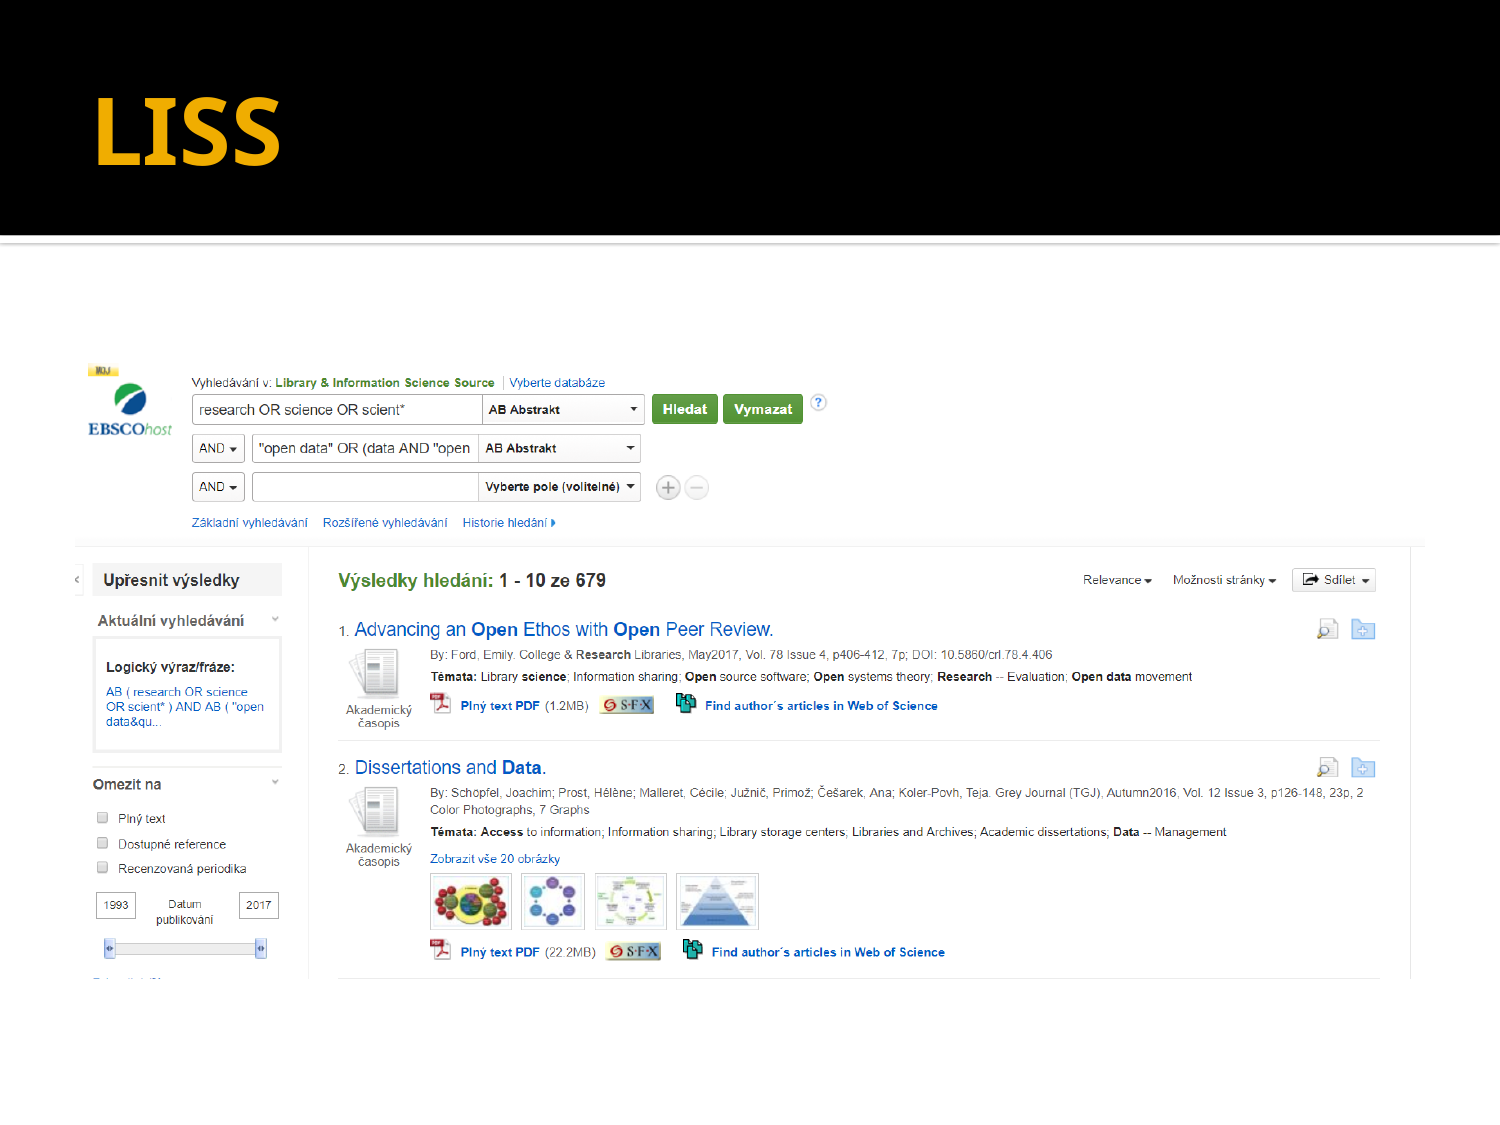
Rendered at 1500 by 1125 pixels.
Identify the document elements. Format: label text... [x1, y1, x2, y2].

title LISS [75, 25, 1425, 231]
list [74, 362, 1425, 979]
